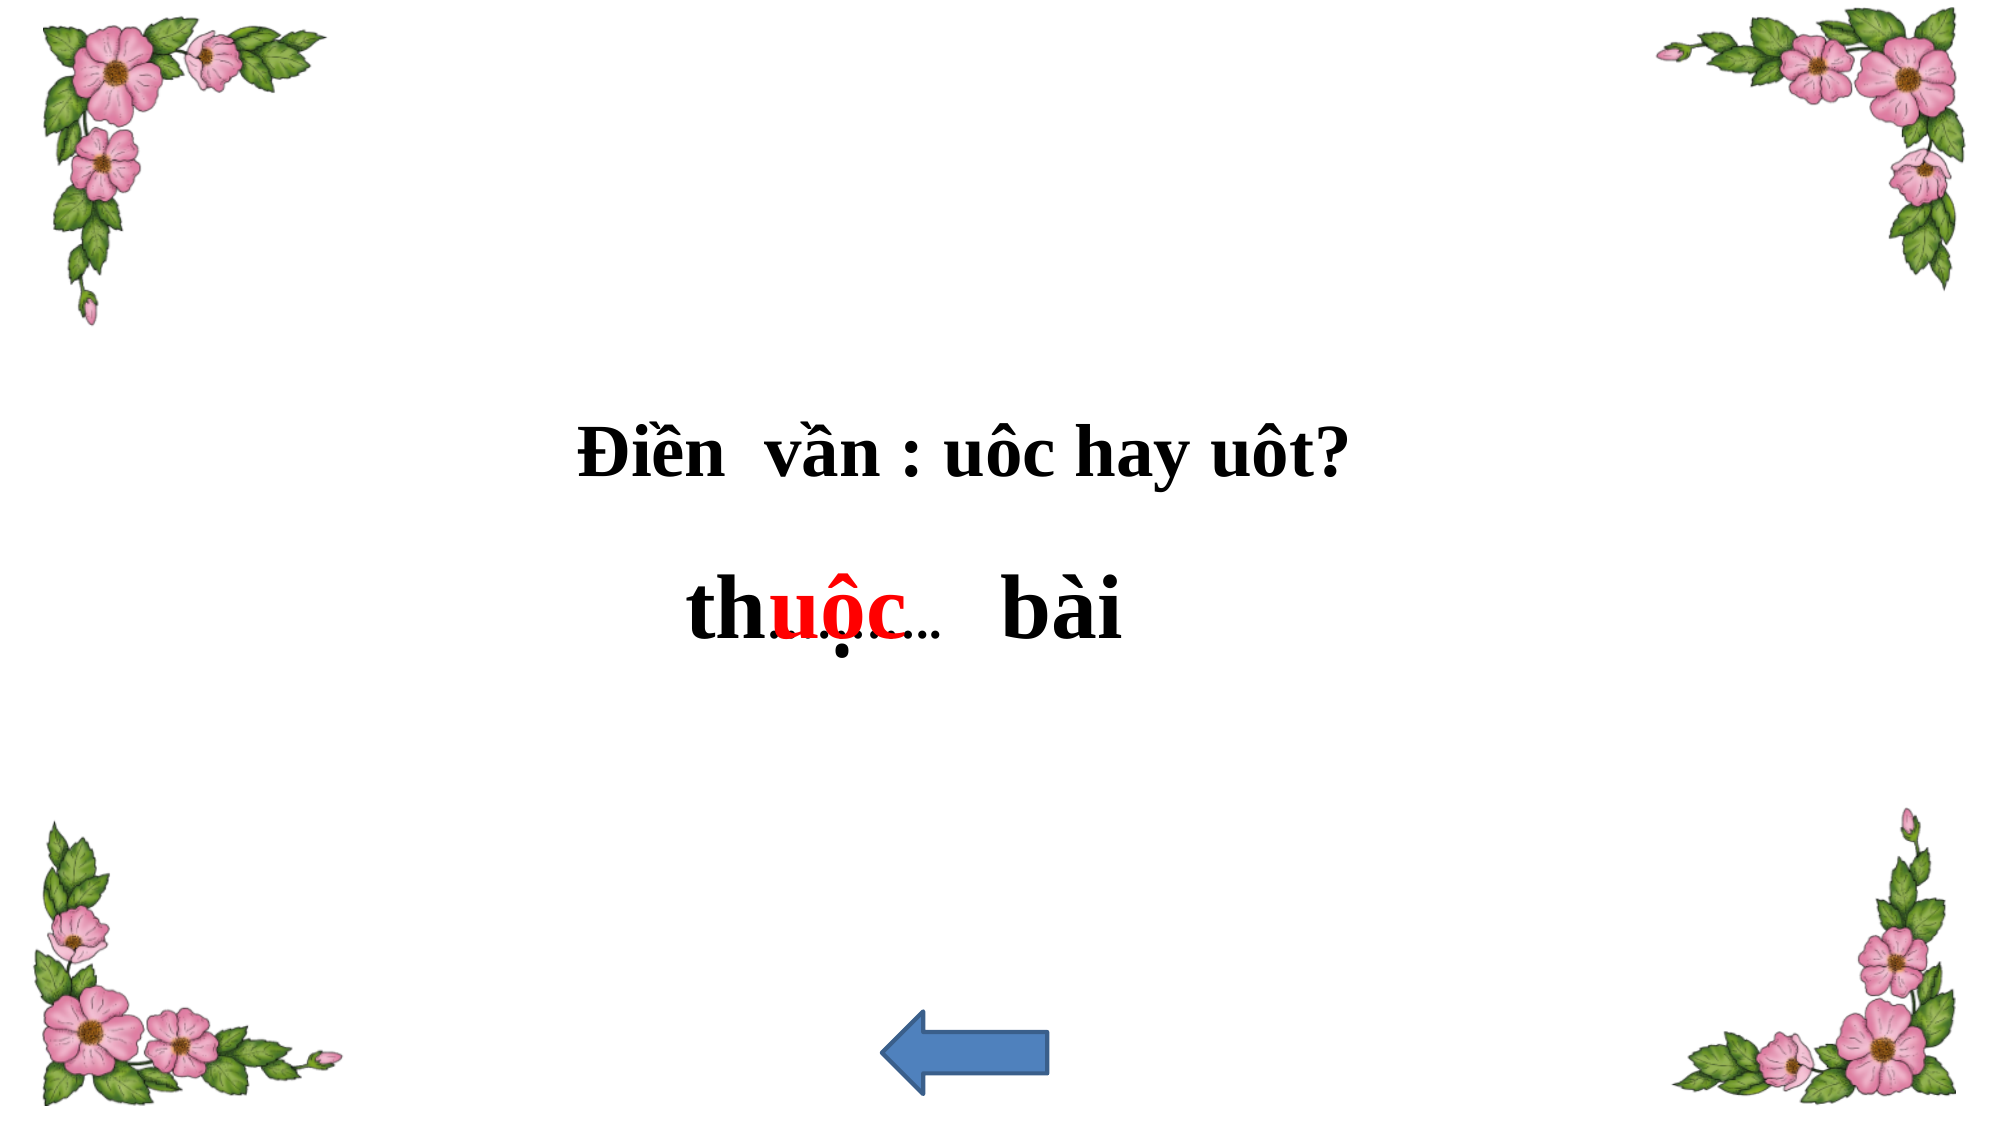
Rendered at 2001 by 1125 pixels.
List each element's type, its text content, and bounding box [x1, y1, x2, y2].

picture [1649, 6, 1976, 295]
text_box [879, 1009, 1050, 1096]
picture [1668, 801, 1957, 1115]
text_box th……….. bài [670, 539, 754, 665]
text_box th……….. bài [941, 539, 1248, 665]
picture [42, 6, 331, 333]
text_box • [816, 606, 882, 692]
picture [24, 817, 350, 1106]
text_box Điền vần : uôc hay uôt? [539, 394, 1390, 499]
text_box uôc [754, 539, 941, 665]
